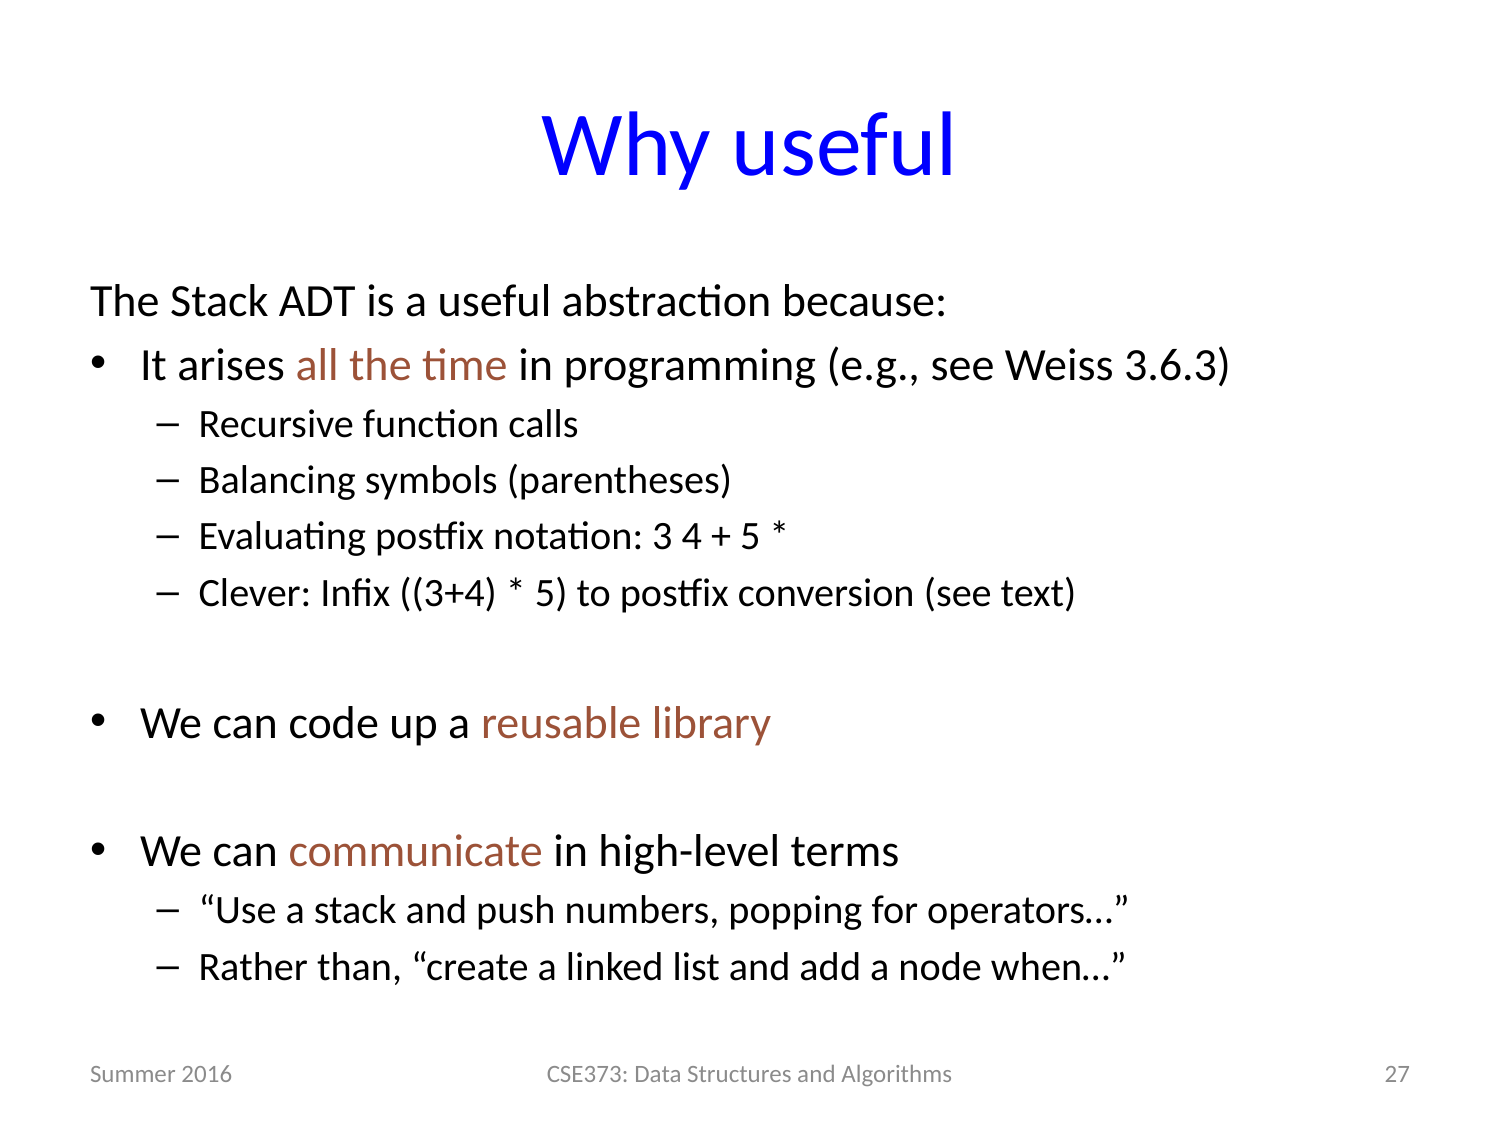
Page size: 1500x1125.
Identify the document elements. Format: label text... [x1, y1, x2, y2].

title Why useful [75, 45, 1425, 233]
footer CSE373: Data Structures and Algorithms [512, 1042, 988, 1103]
slide_number 27 [1074, 1042, 1425, 1103]
slide_number Summer 2016 [75, 1042, 425, 1103]
list The Stack ADT is a useful abstraction because: It arises all the time in programming (e.g., see Weiss 3.6.3) Recursive function calls Balancing symbols (parentheses) Evaluating postfix notation: 3 4 + 5 * Clever: Infix ((3+4) * 5) to postfix conversion (see text) We can code up a reusable library We can communicate in high-level terms “Use a stack and push numbers, popping for operators…” Rather than, “create a linked list and add a node when…” [75, 262, 1425, 1005]
